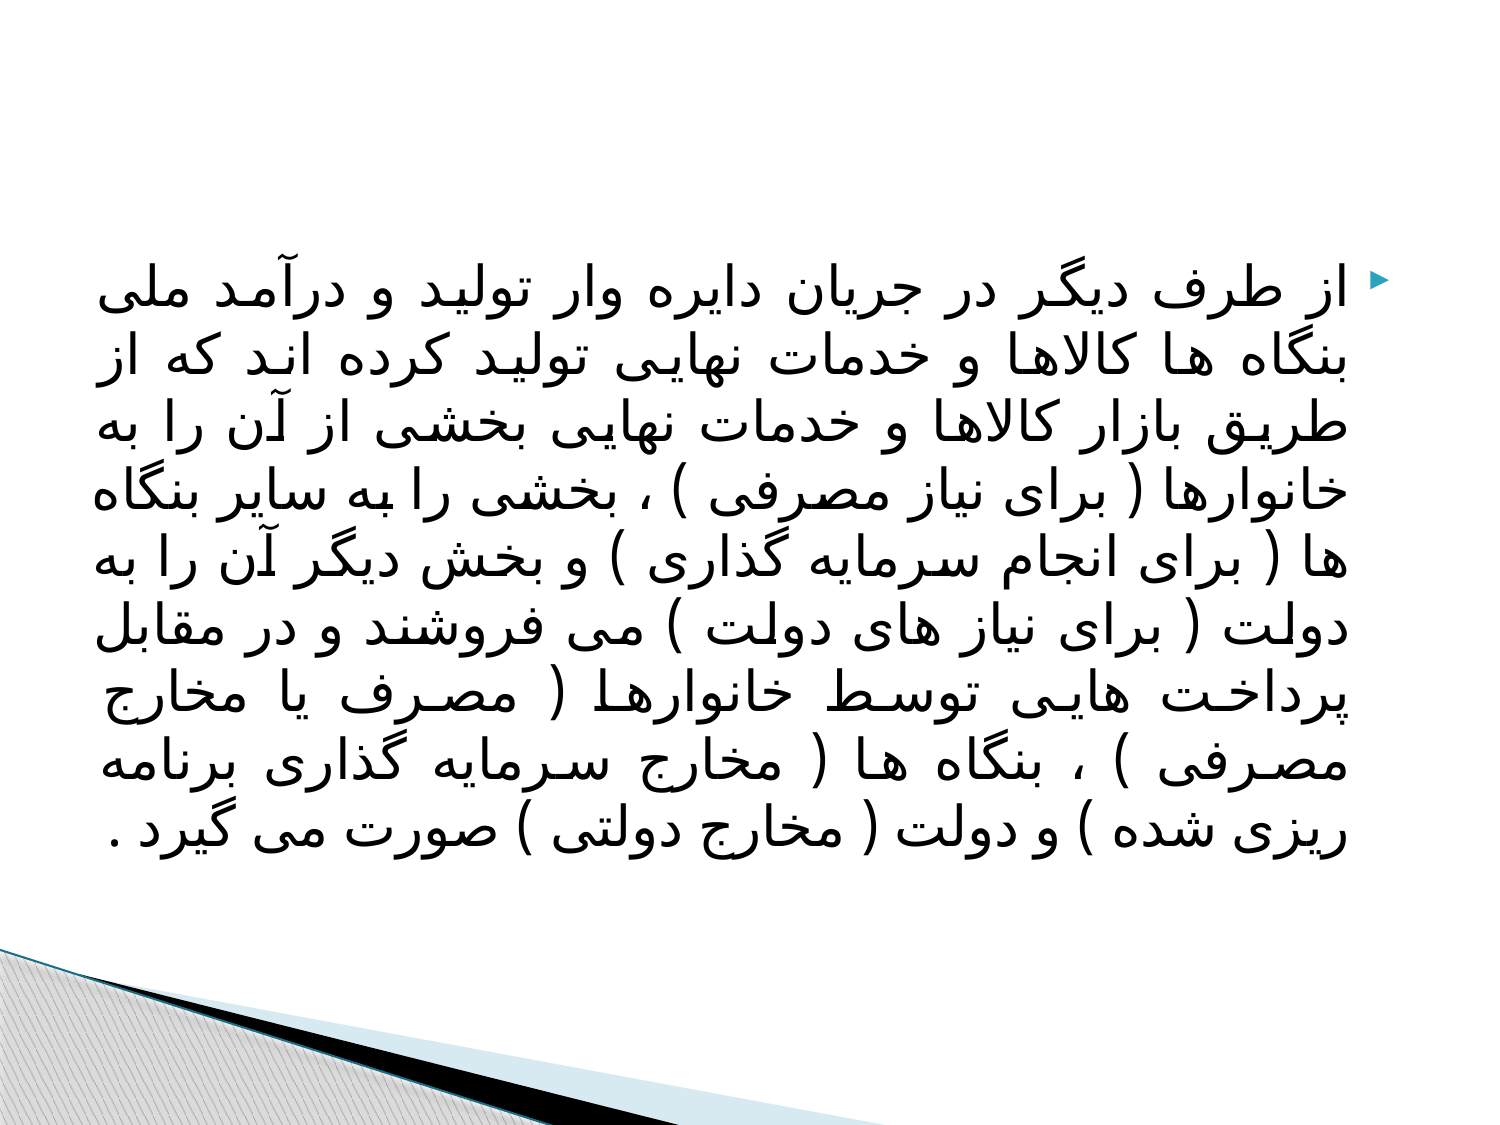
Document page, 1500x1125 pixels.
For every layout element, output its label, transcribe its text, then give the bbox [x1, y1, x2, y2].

list از طرف دیگر در جریان دایره وار تولید و درآمد ملی بنگاه ها کالاها و خدمات نهایی تولید کرده اند که از طریق بازار کالاها و خدمات نهایی بخشی از آن را به خانوارها ( برای نیاز مصرفی ) ، بخشی را به سایر بنگاه ها ( برای انجام سرمایه گذاری ) و بخش دیگر آن را به دولت ( برای نیاز های دولت ) می فروشند و در مقابل پرداخت هایی توسط خانوارها ( مصرف یا مخارج مصرفی ) ، بنگاه ها ( مخارج سرمایه گذاری برنامه ریزی شده ) و دولت ( مخارج دولتی ) صورت می گیرد . [75, 243, 1425, 986]
